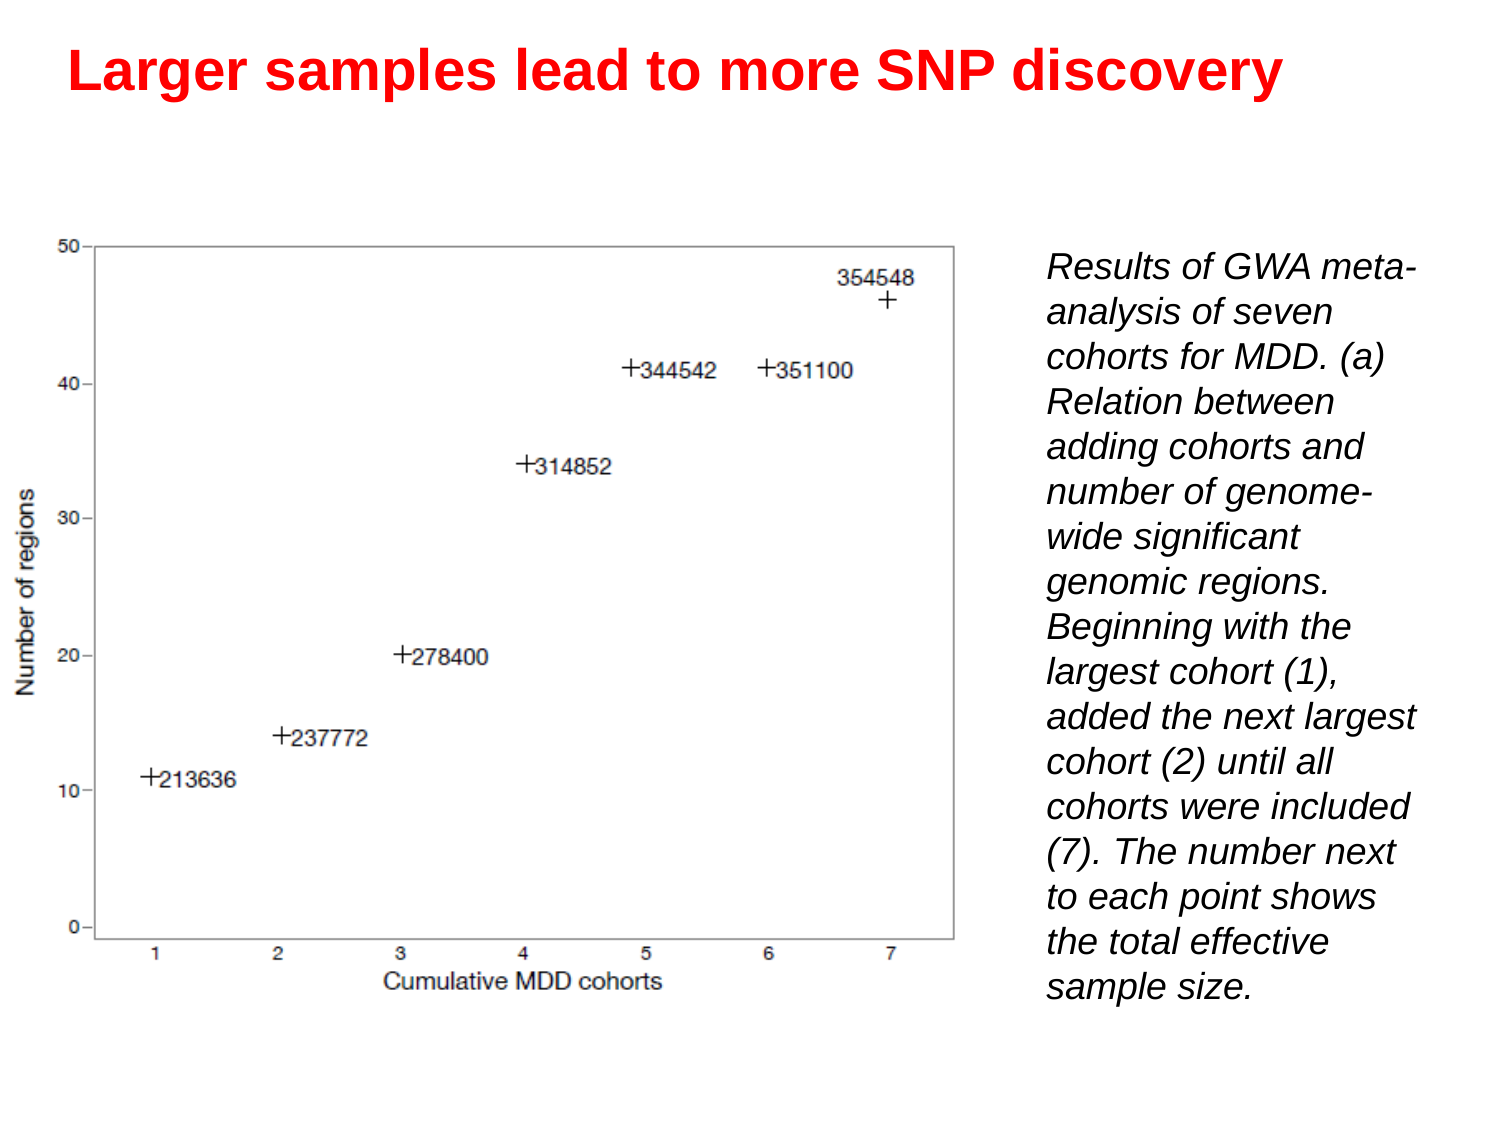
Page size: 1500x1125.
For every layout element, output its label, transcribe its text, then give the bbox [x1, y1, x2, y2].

text_box Larger samples lead to more SNP discovery [52, 24, 1454, 110]
text_box Results of GWA meta-analysis of seven cohorts for MDD. (a) Relation between adding cohorts and number of genome-wide significant genomic regions. Beginning with the largest cohort (1), added the next largest cohort (2) until all cohorts were included (7). The number next to each point shows the total effective sample size. [1031, 234, 1433, 1015]
picture [0, 223, 998, 1033]
